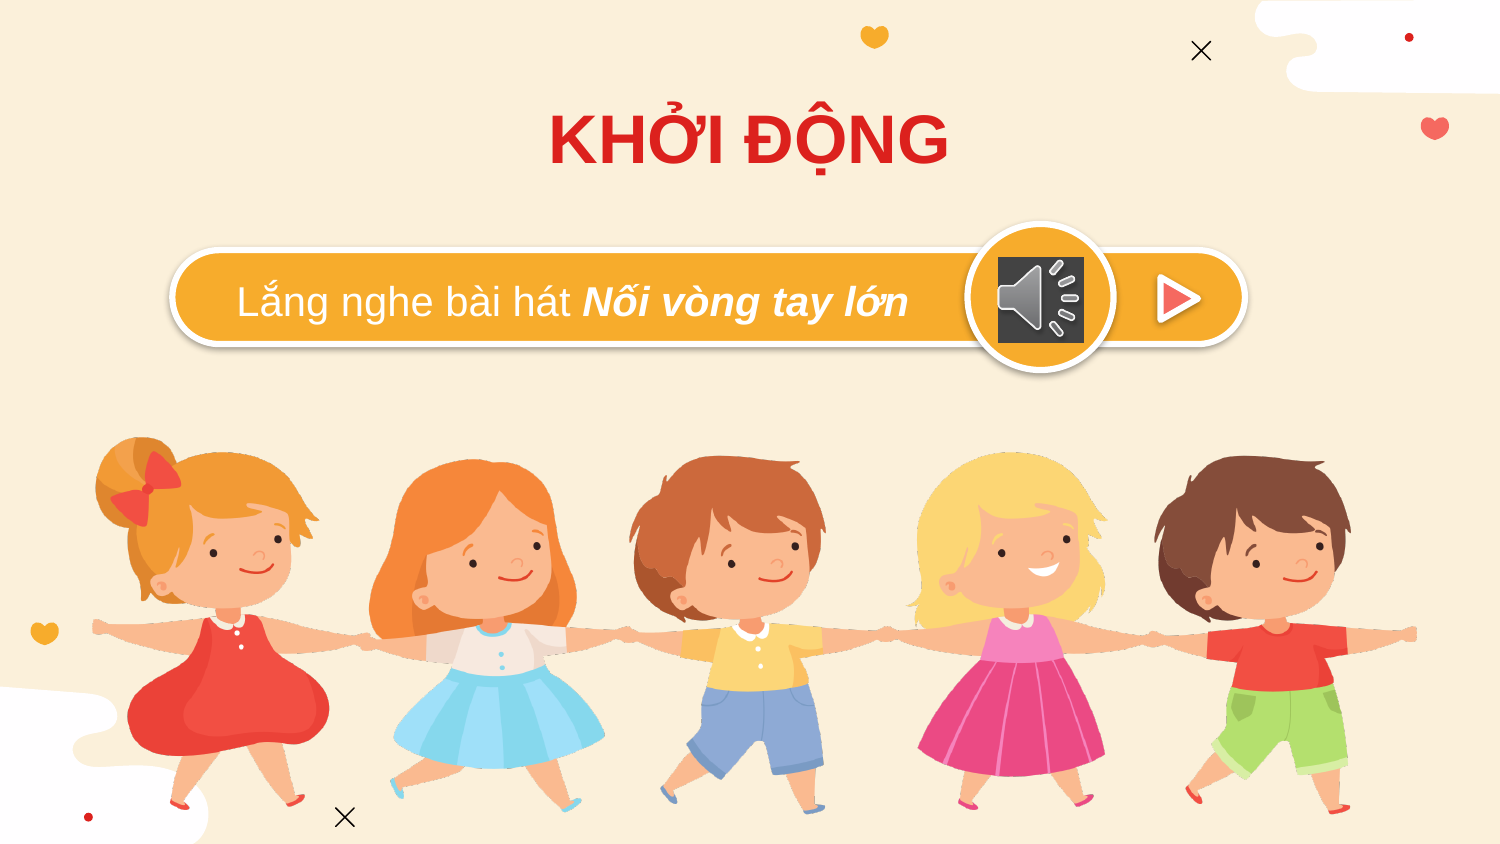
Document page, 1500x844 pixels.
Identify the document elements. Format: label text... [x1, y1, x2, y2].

picture [996, 255, 1085, 345]
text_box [172, 249, 1246, 345]
picture [82, 435, 1418, 815]
title KHỞI ĐỘNG [512, 93, 988, 179]
text_box [990, 354, 1092, 374]
text_box [982, 220, 1099, 248]
